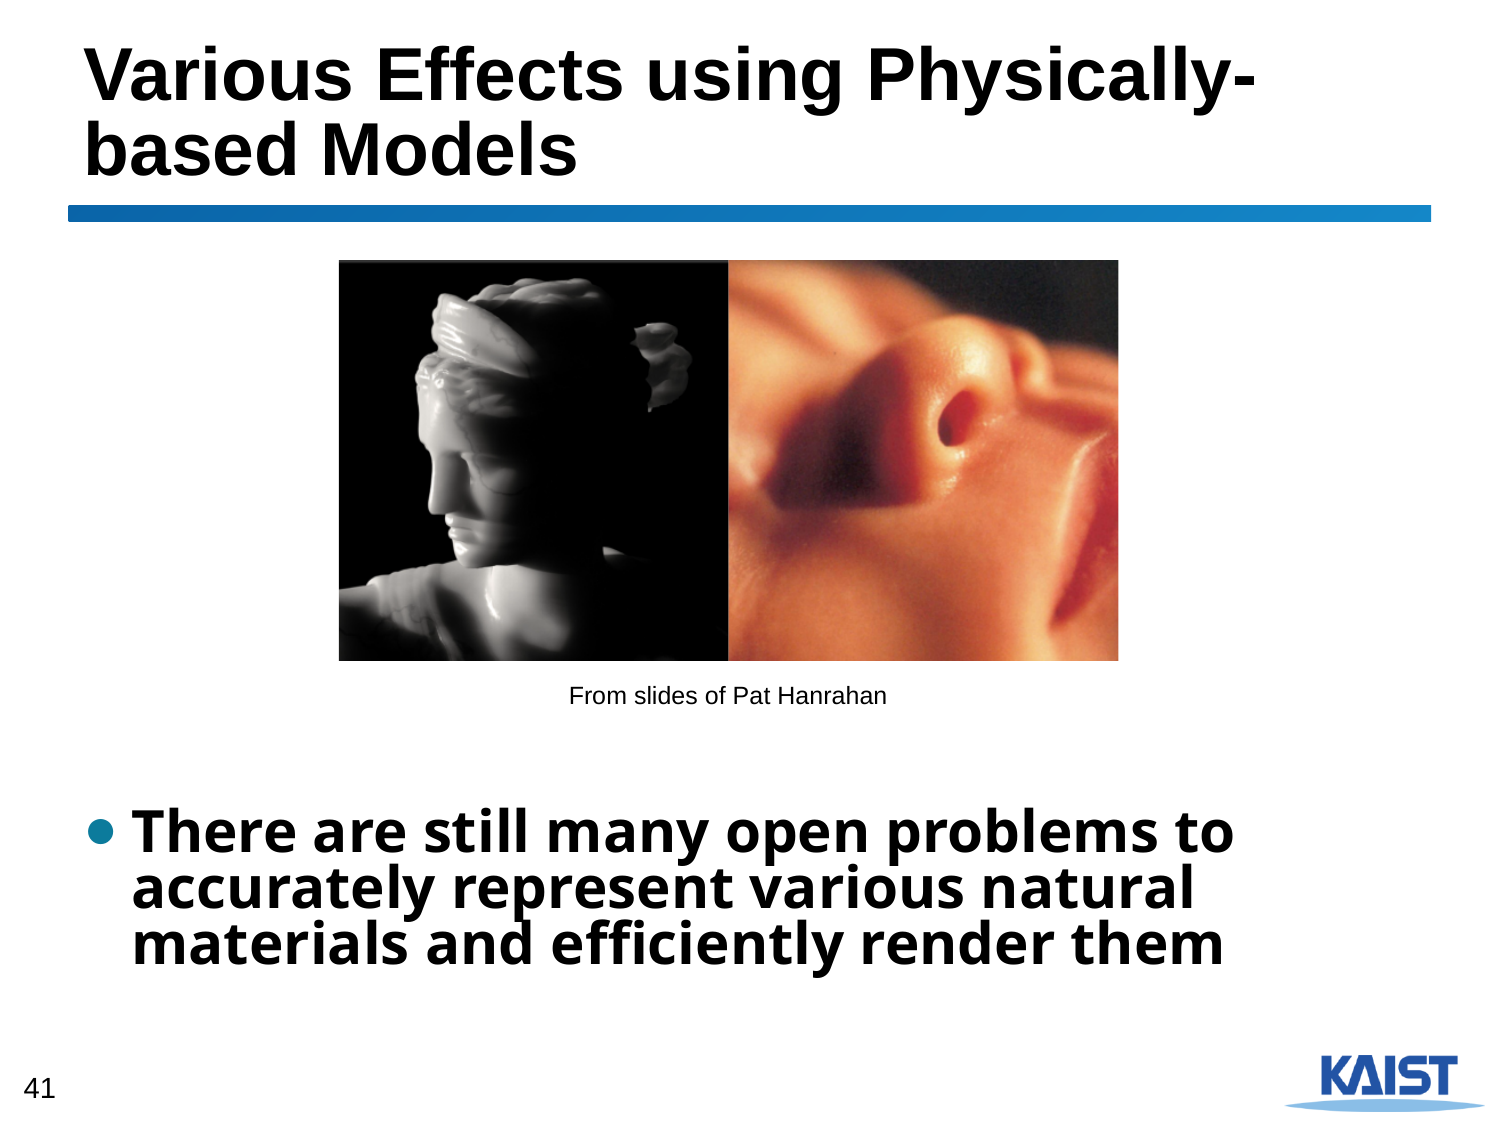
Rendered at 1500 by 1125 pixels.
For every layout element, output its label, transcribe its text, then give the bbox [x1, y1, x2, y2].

picture [1284, 1055, 1485, 1112]
picture [338, 260, 1119, 661]
text_box From slides of Pat Hanrahan [554, 672, 904, 718]
title Various Effects using Physically-based Models [68, 48, 1428, 198]
list There are still many open problems to accurately represent various natural materials and efficiently render them [68, 260, 1434, 1092]
